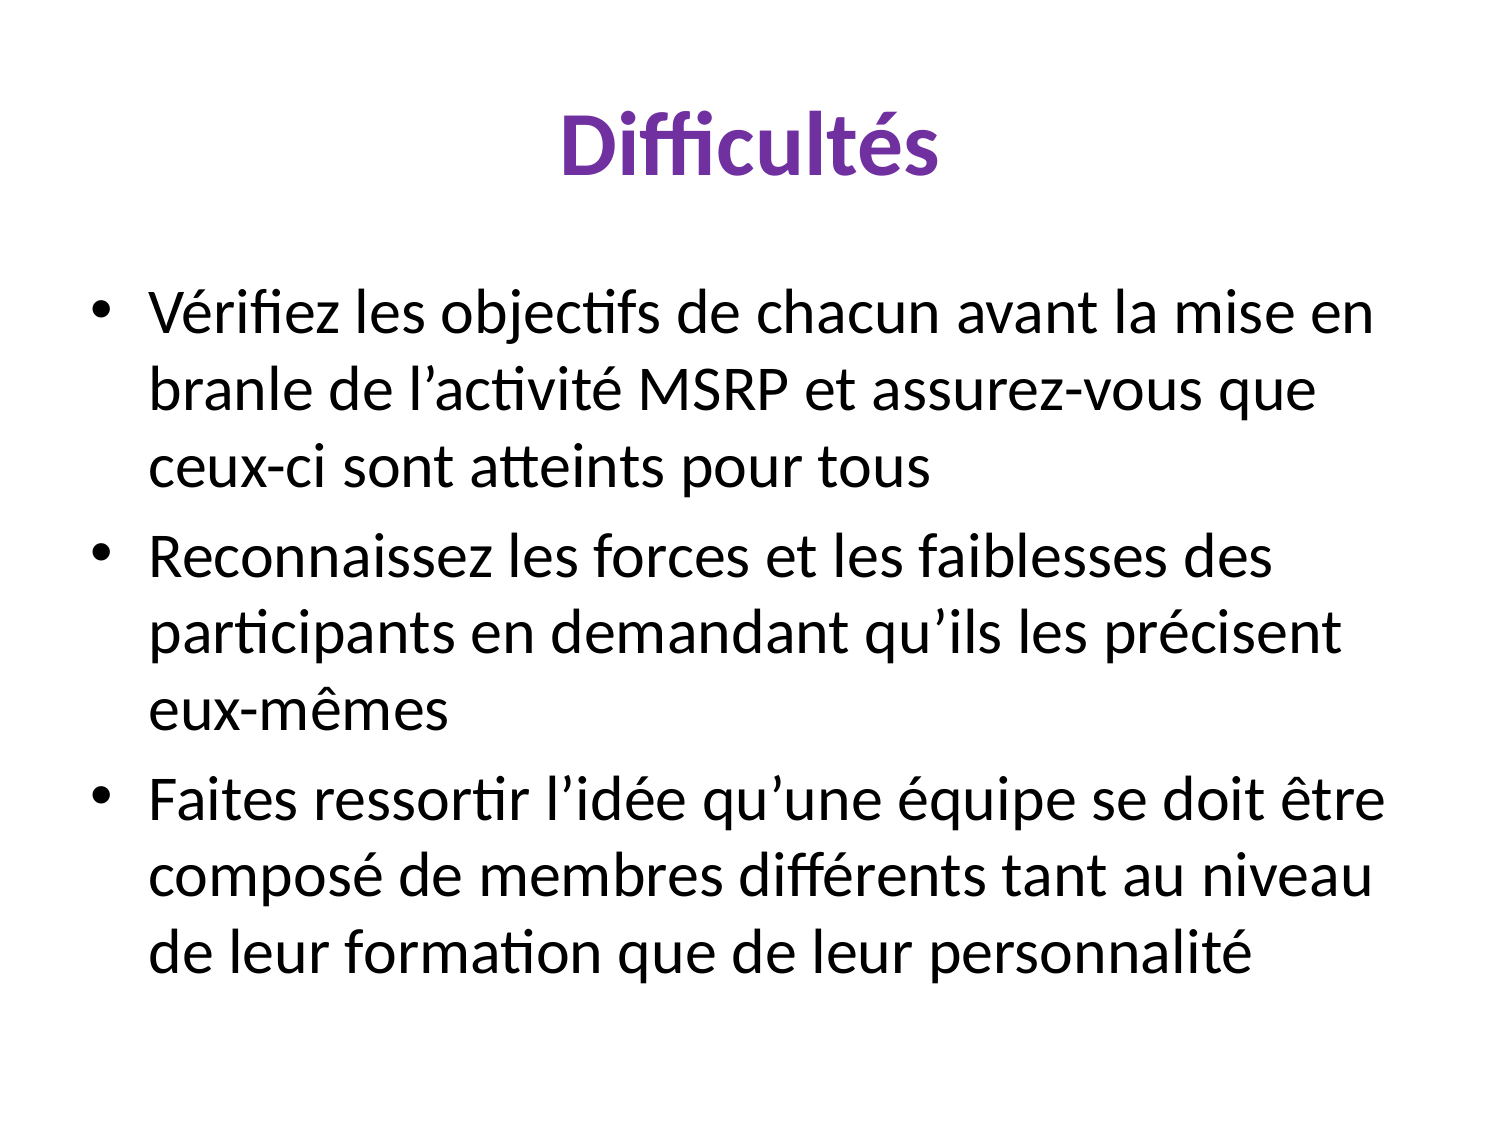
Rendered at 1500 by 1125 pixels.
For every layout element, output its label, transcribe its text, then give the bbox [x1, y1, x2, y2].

title Difficultés [75, 45, 1425, 233]
list Vérifiez les objectifs de chacun avant la mise en branle de l’activité MSRP et assurez-vous que ceux-ci sont atteints pour tous Reconnaissez les forces et les faiblesses des participants en demandant qu’ils les précisent eux-mêmes Faites ressortir l’idée qu’une équipe se doit être composé de membres différents tant au niveau de leur formation que de leur personnalité [75, 262, 1425, 1005]
